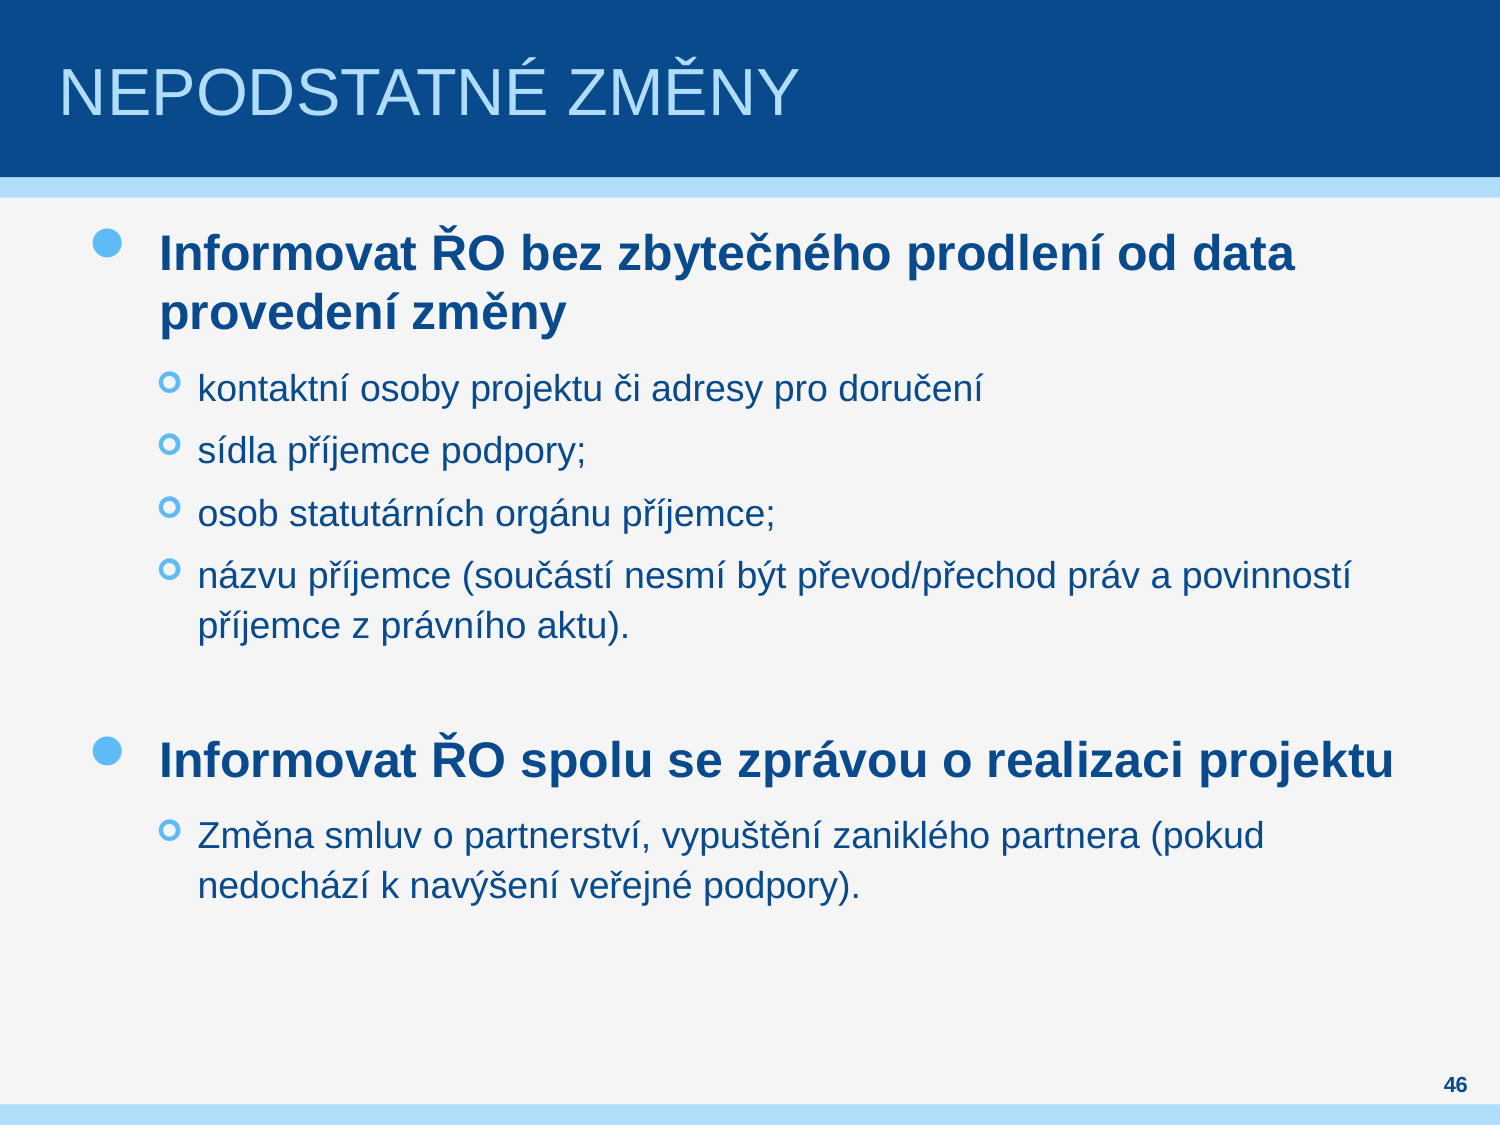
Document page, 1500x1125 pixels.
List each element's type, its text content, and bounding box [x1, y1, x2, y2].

title Nepodstatné změny [53, 0, 1435, 178]
list Informovat ŘO bez zbytečného prodlení od data provedení změny kontaktní osoby projektu či adresy pro doručení sídla příjemce podpory; osob statutárních orgánu příjemce; názvu příjemce (součástí nesmí být převod/přechod práv a povinností příjemce z právního aktu). Informovat ŘO spolu se zprávou o realizaci projektu Změna smluv o partnerství, vypuštění zaniklého partnera (pokud nedochází k navýšení veřejné podpory). [88, 219, 1412, 1094]
slide_number 46 [1417, 1068, 1495, 1099]
